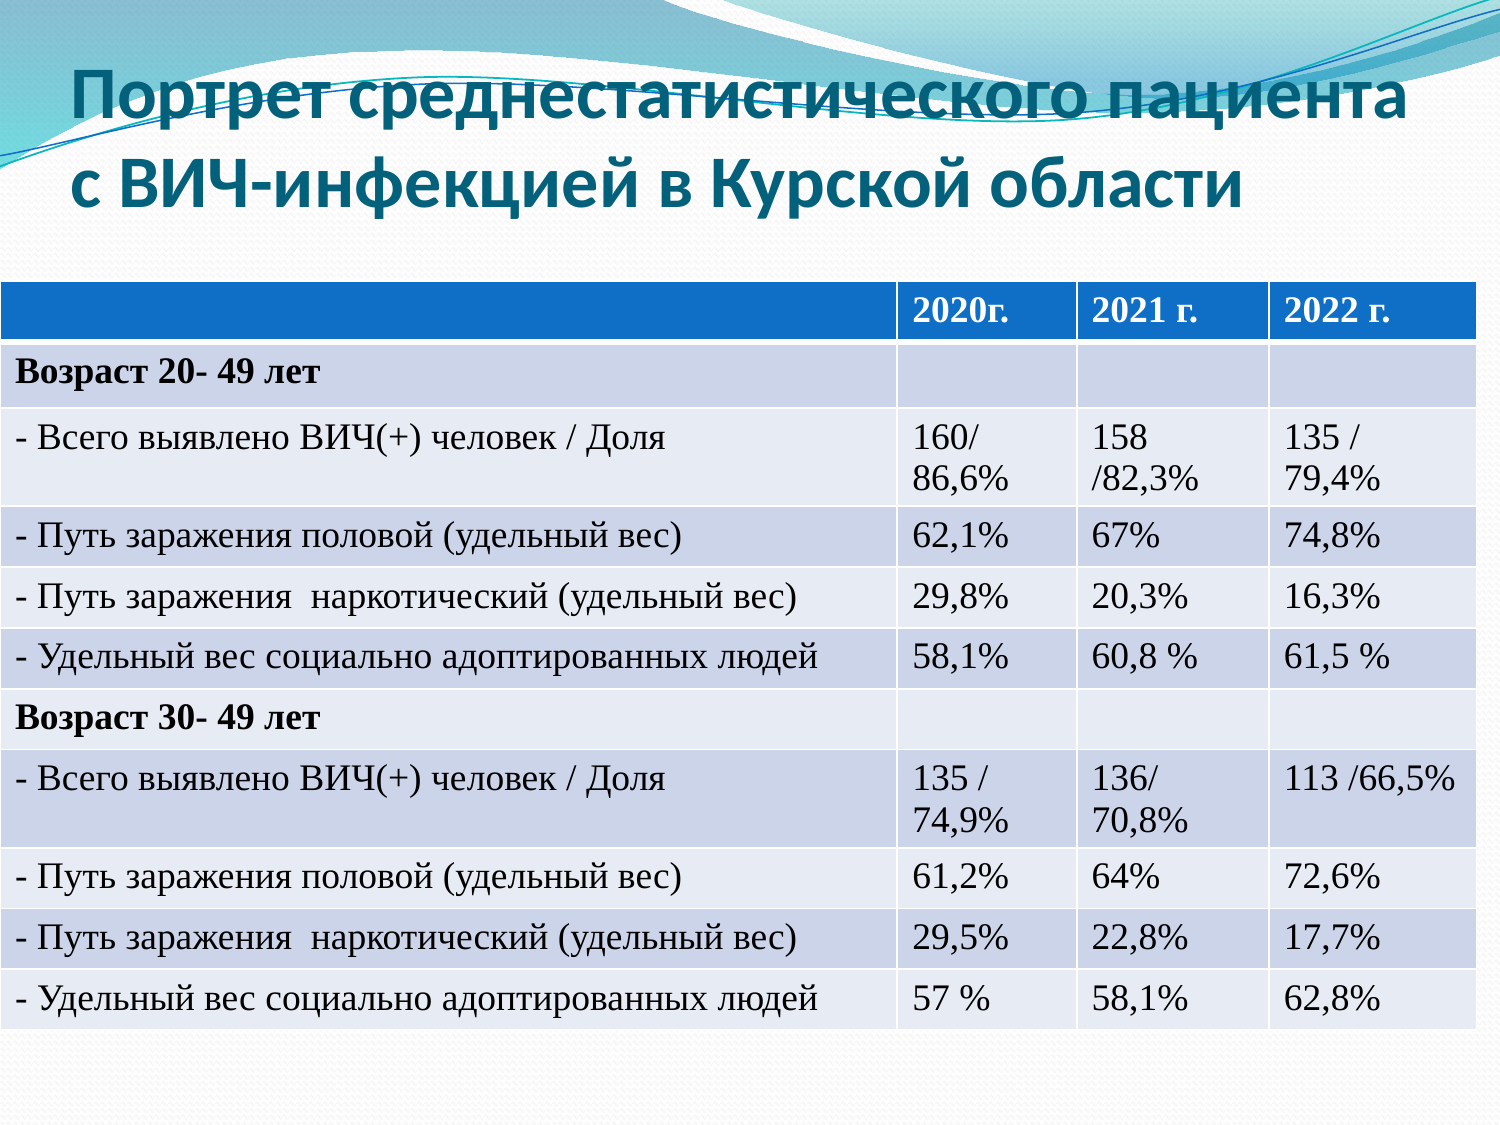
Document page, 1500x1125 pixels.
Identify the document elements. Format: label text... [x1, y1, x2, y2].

table_cell 22,8% [1078, 909, 1268, 968]
table_cell - Путь заражения половой (удельный вес) [1, 507, 896, 566]
table_cell 29,5% [898, 909, 1076, 968]
table_cell [1078, 690, 1268, 749]
table_cell 16,3% [1270, 568, 1476, 627]
table_cell - Путь заражения половой (удельный вес) [1, 849, 896, 908]
table_cell [1270, 690, 1476, 749]
table_cell 67% [1078, 507, 1268, 566]
table_cell 113 /66,5% [1270, 750, 1476, 847]
table_cell Возраст 30- 49 лет [1, 690, 896, 749]
table_cell - Удельный вес социально адоптированных людей [1, 970, 896, 1029]
table_cell 20,3% [1078, 568, 1268, 627]
table_cell 62,1% [898, 507, 1076, 566]
table_cell 58,1% [1078, 970, 1268, 1029]
table_cell [898, 345, 1076, 407]
table_cell 60,8 % [1078, 629, 1268, 688]
table_cell 64% [1078, 849, 1268, 908]
table_cell 135 / 79,4% [1270, 409, 1476, 505]
table_header 2020г. [898, 282, 1076, 339]
table_cell [898, 690, 1076, 749]
table_cell - Путь заражения наркотический (удельный вес) [1, 568, 896, 627]
table_header [1, 282, 896, 339]
table_cell 17,7% [1270, 909, 1476, 968]
title Портрет среднестатистического пациента с ВИЧ-инфекцией в Курской области [70, 35, 1421, 223]
table_cell 61,2% [898, 849, 1076, 908]
table_cell 58,1% [898, 629, 1076, 688]
table_cell 74,8% [1270, 507, 1476, 566]
table_cell 61,5 % [1270, 629, 1476, 688]
table_cell [1078, 345, 1268, 407]
table_cell - Всего выявлено ВИЧ(+) человек / Доля [1, 750, 896, 847]
table_header 2022 г. [1270, 282, 1476, 339]
table_cell / 86,6% [898, 409, 1076, 505]
table_cell - Удельный вес социально адоптированных людей [1, 629, 896, 688]
table_cell - Путь заражения наркотический (удельный вес) [1, 909, 896, 968]
table_cell [1270, 345, 1476, 407]
table_cell 29,8% [898, 568, 1076, 627]
table_cell Возраст 20- 49 лет [1, 345, 896, 407]
table_cell 72,6% [1270, 849, 1476, 908]
table_cell - Всего выявлено ВИЧ(+) человек / Доля [1, 409, 896, 505]
table_cell 62,8% [1270, 970, 1476, 1029]
table_header 2021 г. [1078, 282, 1268, 339]
table_cell 135 / 74,9% [898, 750, 1076, 847]
table_cell 158 /82,3% [1078, 409, 1268, 505]
table_cell 136/ 70,8% [1078, 750, 1268, 847]
table_cell 57 % [898, 970, 1076, 1029]
